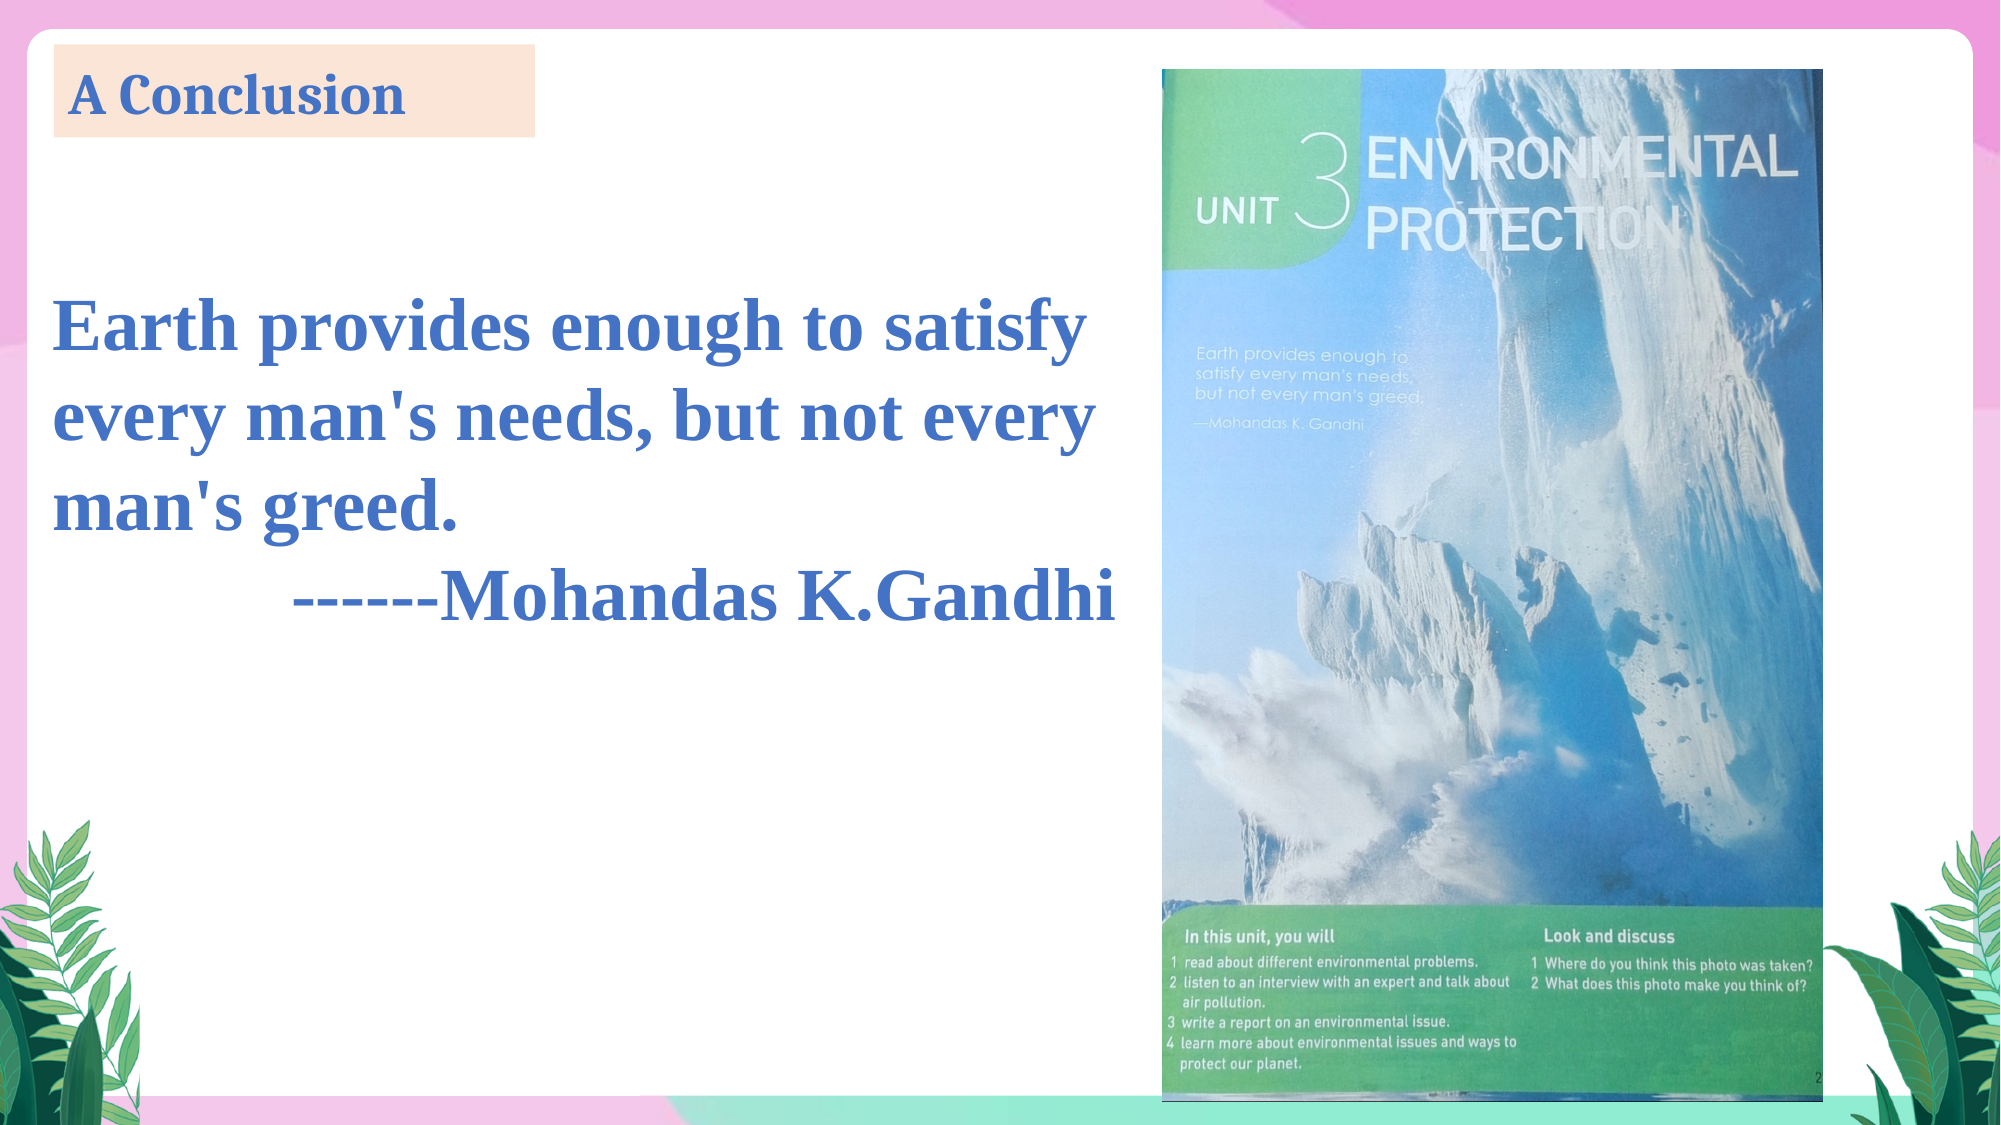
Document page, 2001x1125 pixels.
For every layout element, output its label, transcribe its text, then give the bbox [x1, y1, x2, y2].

picture [0, 0, 2001, 1125]
text_box Earth provides enough to satisfy every man's needs, but not every man's greed. ------Mohandas K.Gandhi [37, 267, 1131, 643]
text_box A Conclusion [53, 44, 535, 138]
